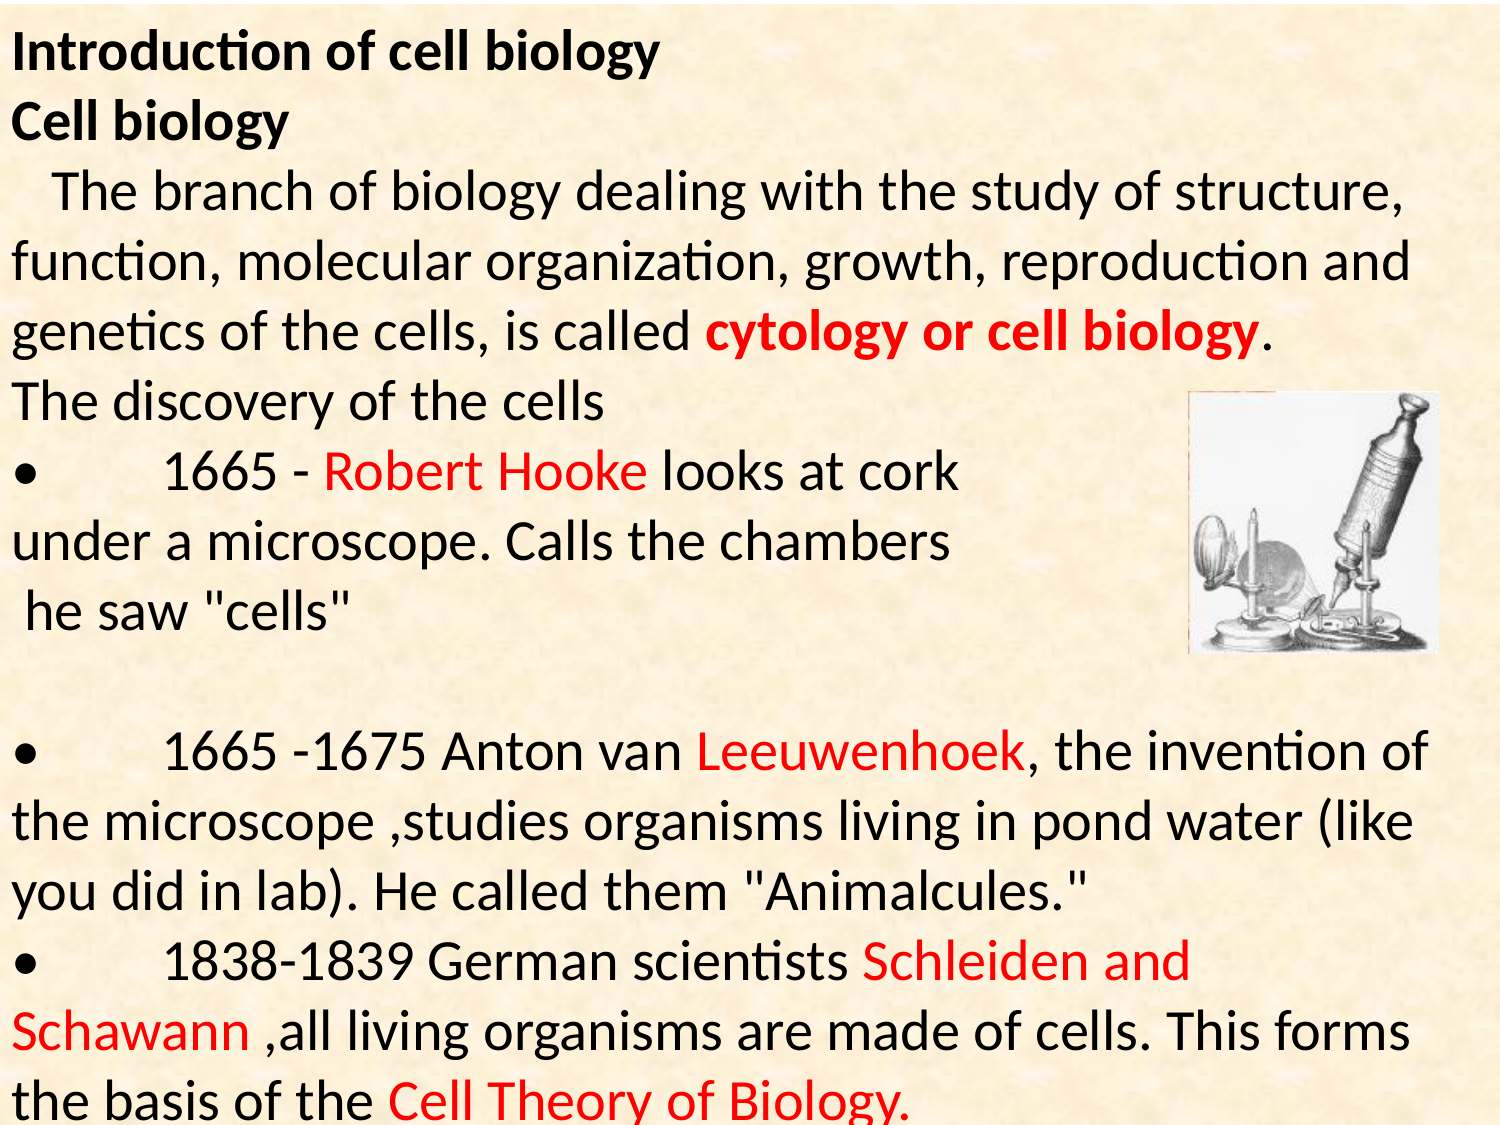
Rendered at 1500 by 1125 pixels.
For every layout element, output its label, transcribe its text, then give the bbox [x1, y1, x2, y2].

picture [1188, 391, 1439, 655]
text_box Introduction of cell biology Cell biology The branch of biology dealing with the study of structure, function, molecular organization, growth, reproduction and genetics of the cells, is called cytology or cell biology. The discovery of the cells • 1665 - Robert Hooke looks at cork under a microscope. Calls the chambers he saw "cells" • 1665 -1675 Anton van Leeuwenhoek, the invention of the microscope ,studies organisms living in pond water (like you did in lab). He called them "Animalcules." • 1838-1839 German scientists Schleiden and Schawann ,all living organisms are made of cells. This forms the basis of the Cell Theory of Biology. [0, 4, 1500, 1125]
